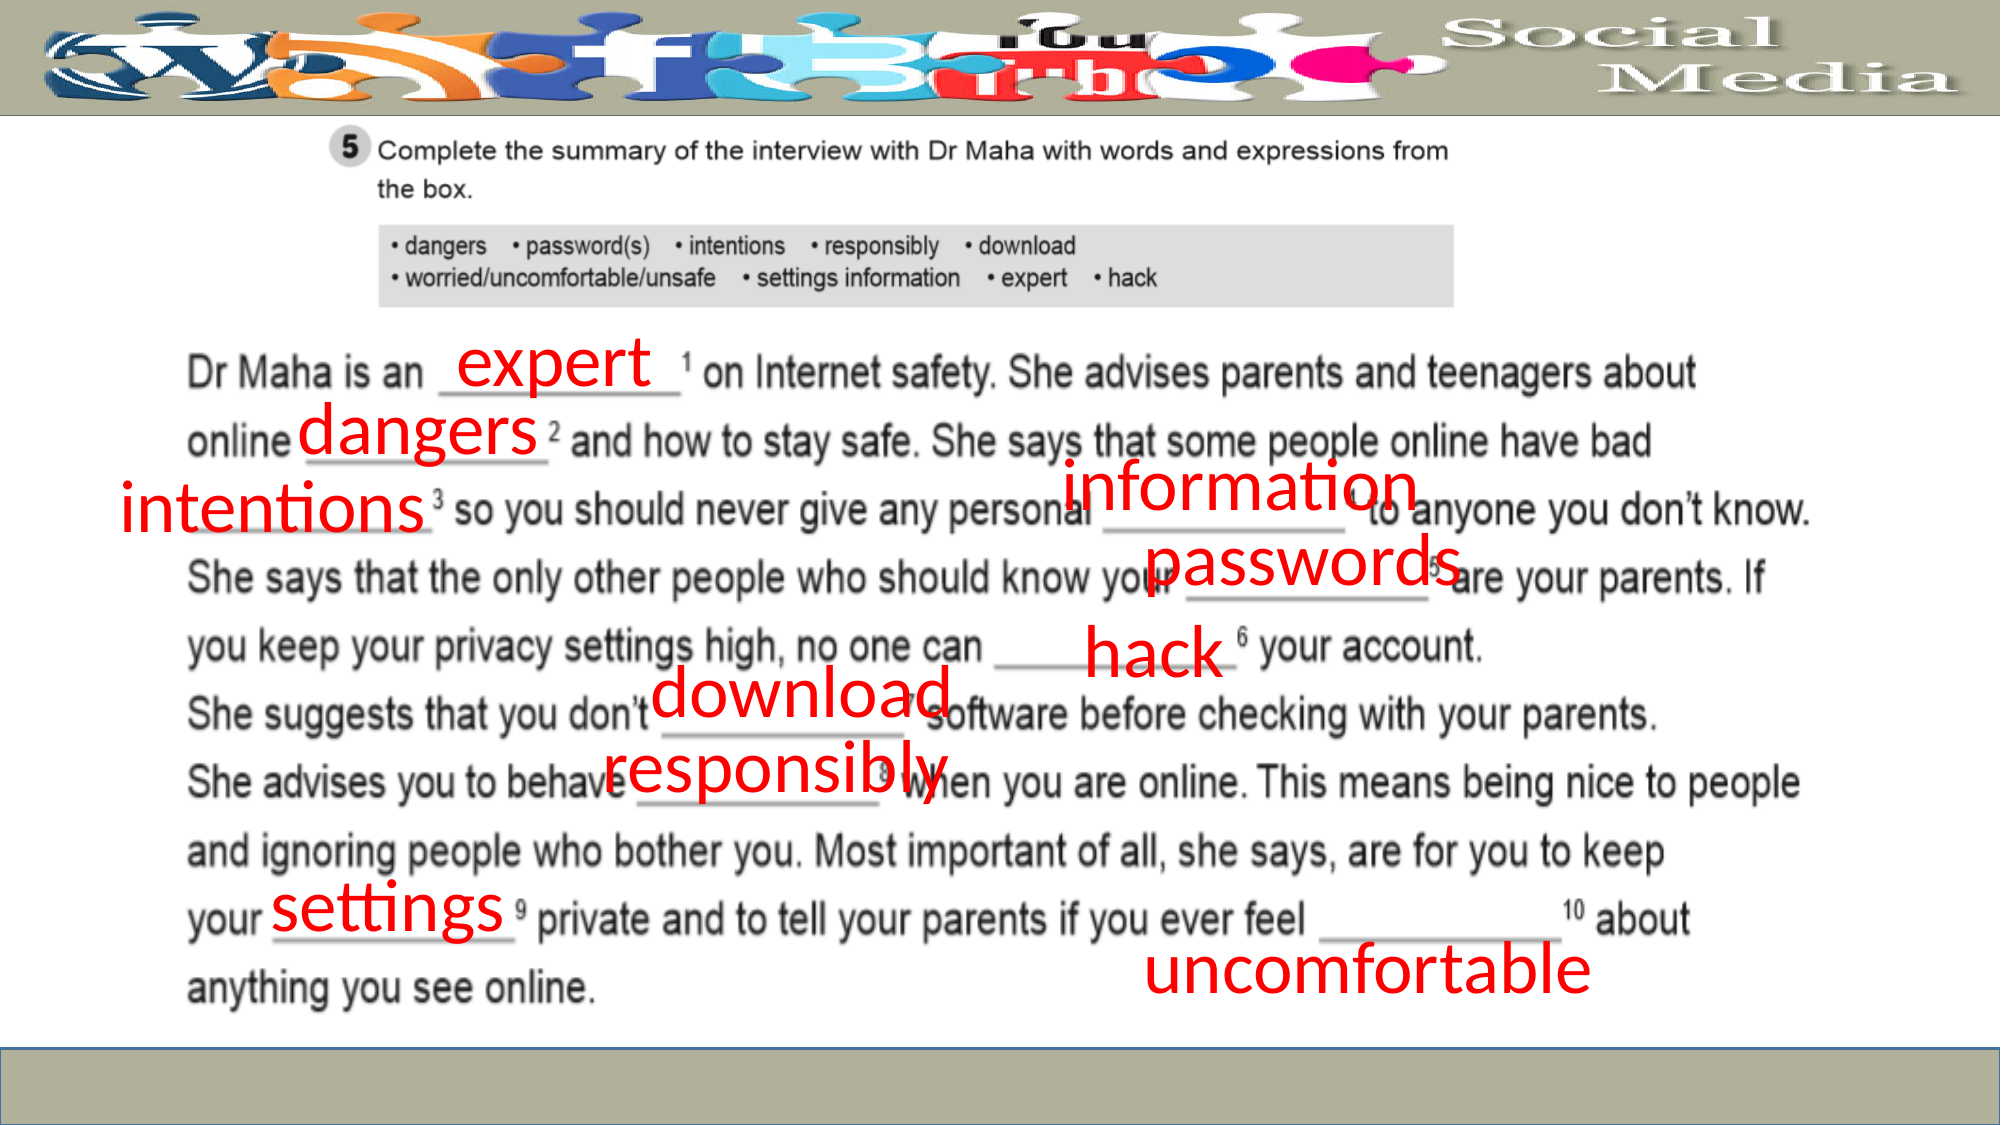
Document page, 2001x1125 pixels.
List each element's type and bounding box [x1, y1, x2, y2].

picture [0, 0, 2000, 116]
text_box [0, 1047, 2000, 1125]
picture [95, 120, 1860, 1036]
